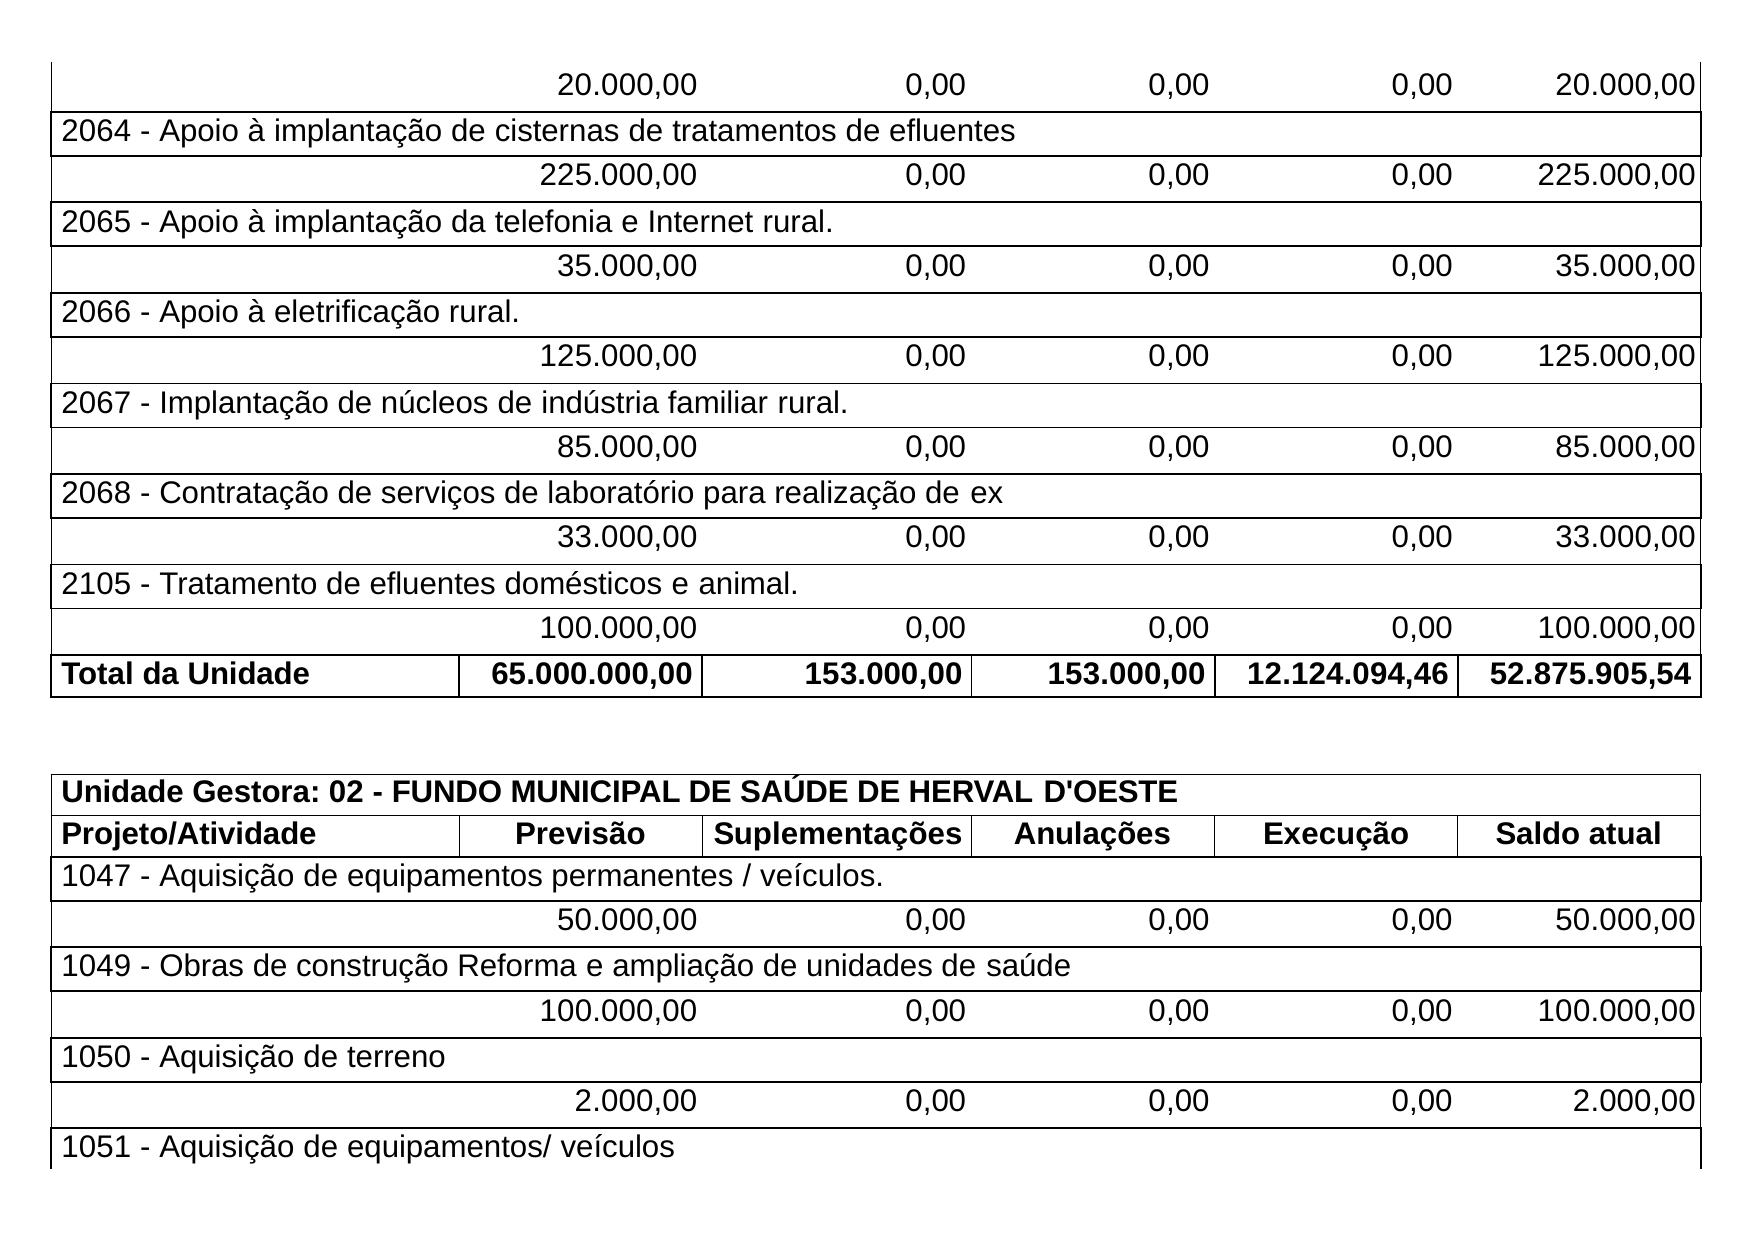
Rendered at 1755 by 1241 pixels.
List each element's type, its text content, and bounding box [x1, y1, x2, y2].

table_cell 0,00 [971, 992, 1215, 1037]
table_cell 125.000,00 [459, 338, 702, 383]
table_cell [52, 247, 459, 292]
table_cell 0,00 [1215, 157, 1458, 201]
table_cell 0,00 [971, 1083, 1215, 1127]
table_cell [459, 1039, 702, 1081]
table_cell 2064 - Apoio à implantação de cisternas de tratamentos de efluentes [52, 113, 1700, 155]
table_cell Saldo atual [1458, 816, 1700, 856]
table_cell 1049 - Obras de construção Reforma e ampliação de unidades de saúde [52, 948, 1700, 990]
table_cell 0,00 [702, 428, 971, 473]
table_header 20.000,00 [459, 62, 702, 111]
table_cell [52, 338, 459, 383]
table_cell Projeto/Atividade [52, 816, 459, 856]
table_cell 0,00 [971, 428, 1215, 473]
table_cell 0,00 [1215, 992, 1458, 1037]
table_cell 0,00 [971, 338, 1215, 383]
table_cell Previsão [460, 816, 702, 856]
table_cell 0,00 [1215, 1083, 1458, 1127]
table_cell 0,00 [702, 1083, 971, 1127]
table_cell [52, 428, 459, 473]
table_cell 0,00 [702, 902, 971, 946]
table_cell 0,00 [702, 338, 971, 383]
table_cell 65.000.000,00 [460, 656, 701, 696]
table_cell 50.000,00 [1458, 902, 1700, 946]
table_cell 2066 - Apoio à eletrificação rural. [52, 294, 1700, 336]
table_cell Suplementações [703, 816, 971, 856]
table_cell 0,00 [971, 157, 1215, 201]
table_cell 2105 - Tratamento de efluentes domésticos e animal. [52, 565, 1700, 608]
table_header 0,00 [971, 62, 1215, 111]
table_header 0,00 [1215, 62, 1458, 111]
table_cell 0,00 [1215, 519, 1458, 564]
table_cell 0,00 [702, 157, 971, 201]
table_header Unidade Gestora: 02 - FUNDO MUNICIPAL DE SAÚDE DE HERVAL D'OESTE [52, 775, 1700, 815]
table_cell 85.000,00 [459, 428, 702, 473]
table_cell 0,00 [1215, 902, 1458, 946]
table_cell 50.000,00 [459, 902, 702, 946]
table_cell 0,00 [702, 609, 971, 654]
table_cell 0,00 [702, 247, 971, 292]
table_cell Anulações [972, 816, 1214, 856]
table_cell [1458, 1039, 1700, 1081]
table_cell [1215, 1039, 1458, 1081]
table_cell 153.000,00 [972, 656, 1214, 696]
table_cell 100.000,00 [459, 609, 702, 654]
table_cell 2068 - Contratação de serviços de laboratório para realização de ex [52, 475, 1700, 517]
table_cell 35.000,00 [459, 247, 702, 292]
table_cell 1050 - Aquisição de terreno [52, 1039, 459, 1081]
table_cell [971, 1039, 1215, 1081]
table_cell 0,00 [971, 902, 1215, 946]
table_header [52, 62, 459, 111]
table_cell 33.000,00 [459, 519, 702, 564]
table_cell 2065 - Apoio à implantação da telefonia e Internet rural. [52, 203, 1700, 245]
table_cell 0,00 [702, 519, 971, 564]
table_cell 0,00 [971, 519, 1215, 564]
table_cell 52.875.905,54 [1459, 656, 1700, 696]
table_cell [52, 609, 459, 654]
table_cell [52, 519, 459, 564]
table_cell [52, 902, 459, 946]
table_cell 125.000,00 [1458, 338, 1700, 383]
table_cell 35.000,00 [1458, 247, 1700, 292]
table_cell [52, 992, 459, 1037]
table_cell 0,00 [1215, 428, 1458, 473]
table_cell 153.000,00 [703, 656, 971, 696]
table_cell 0,00 [1215, 609, 1458, 654]
table_cell 2.000,00 [1458, 1083, 1700, 1127]
table_cell 33.000,00 [1458, 519, 1700, 564]
table_cell 0,00 [971, 247, 1215, 292]
table_cell 1047 - Aquisição de equipamentos permanentes / veículos. [52, 858, 1700, 900]
table_cell 0,00 [702, 992, 971, 1037]
table_cell Execução [1215, 816, 1457, 856]
table_header 0,00 [702, 62, 971, 111]
table_cell 225.000,00 [459, 157, 702, 201]
table_cell 0,00 [1215, 338, 1458, 383]
table_cell 100.000,00 [459, 992, 702, 1037]
table_cell [702, 1039, 971, 1081]
table_cell 85.000,00 [1458, 428, 1700, 473]
table_cell 2067 - Implantação de núcleos de indústria familiar rural. [52, 384, 1700, 427]
table_cell 225.000,00 [1458, 157, 1700, 201]
table_cell 100.000,00 [1458, 609, 1700, 654]
table_cell 12.124.094,46 [1216, 656, 1457, 696]
table_cell 0,00 [971, 609, 1215, 654]
table_cell [52, 157, 459, 201]
table_cell 100.000,00 [1458, 992, 1700, 1037]
table_cell 2.000,00 [459, 1083, 702, 1127]
table_header 20.000,00 [1458, 62, 1700, 111]
table_cell 0,00 [1215, 247, 1458, 292]
table_cell 1051 - Aquisição de equipamentos/ veículos [52, 1129, 1700, 1169]
table_cell [52, 1083, 459, 1127]
table_cell Total da Unidade [52, 656, 458, 696]
